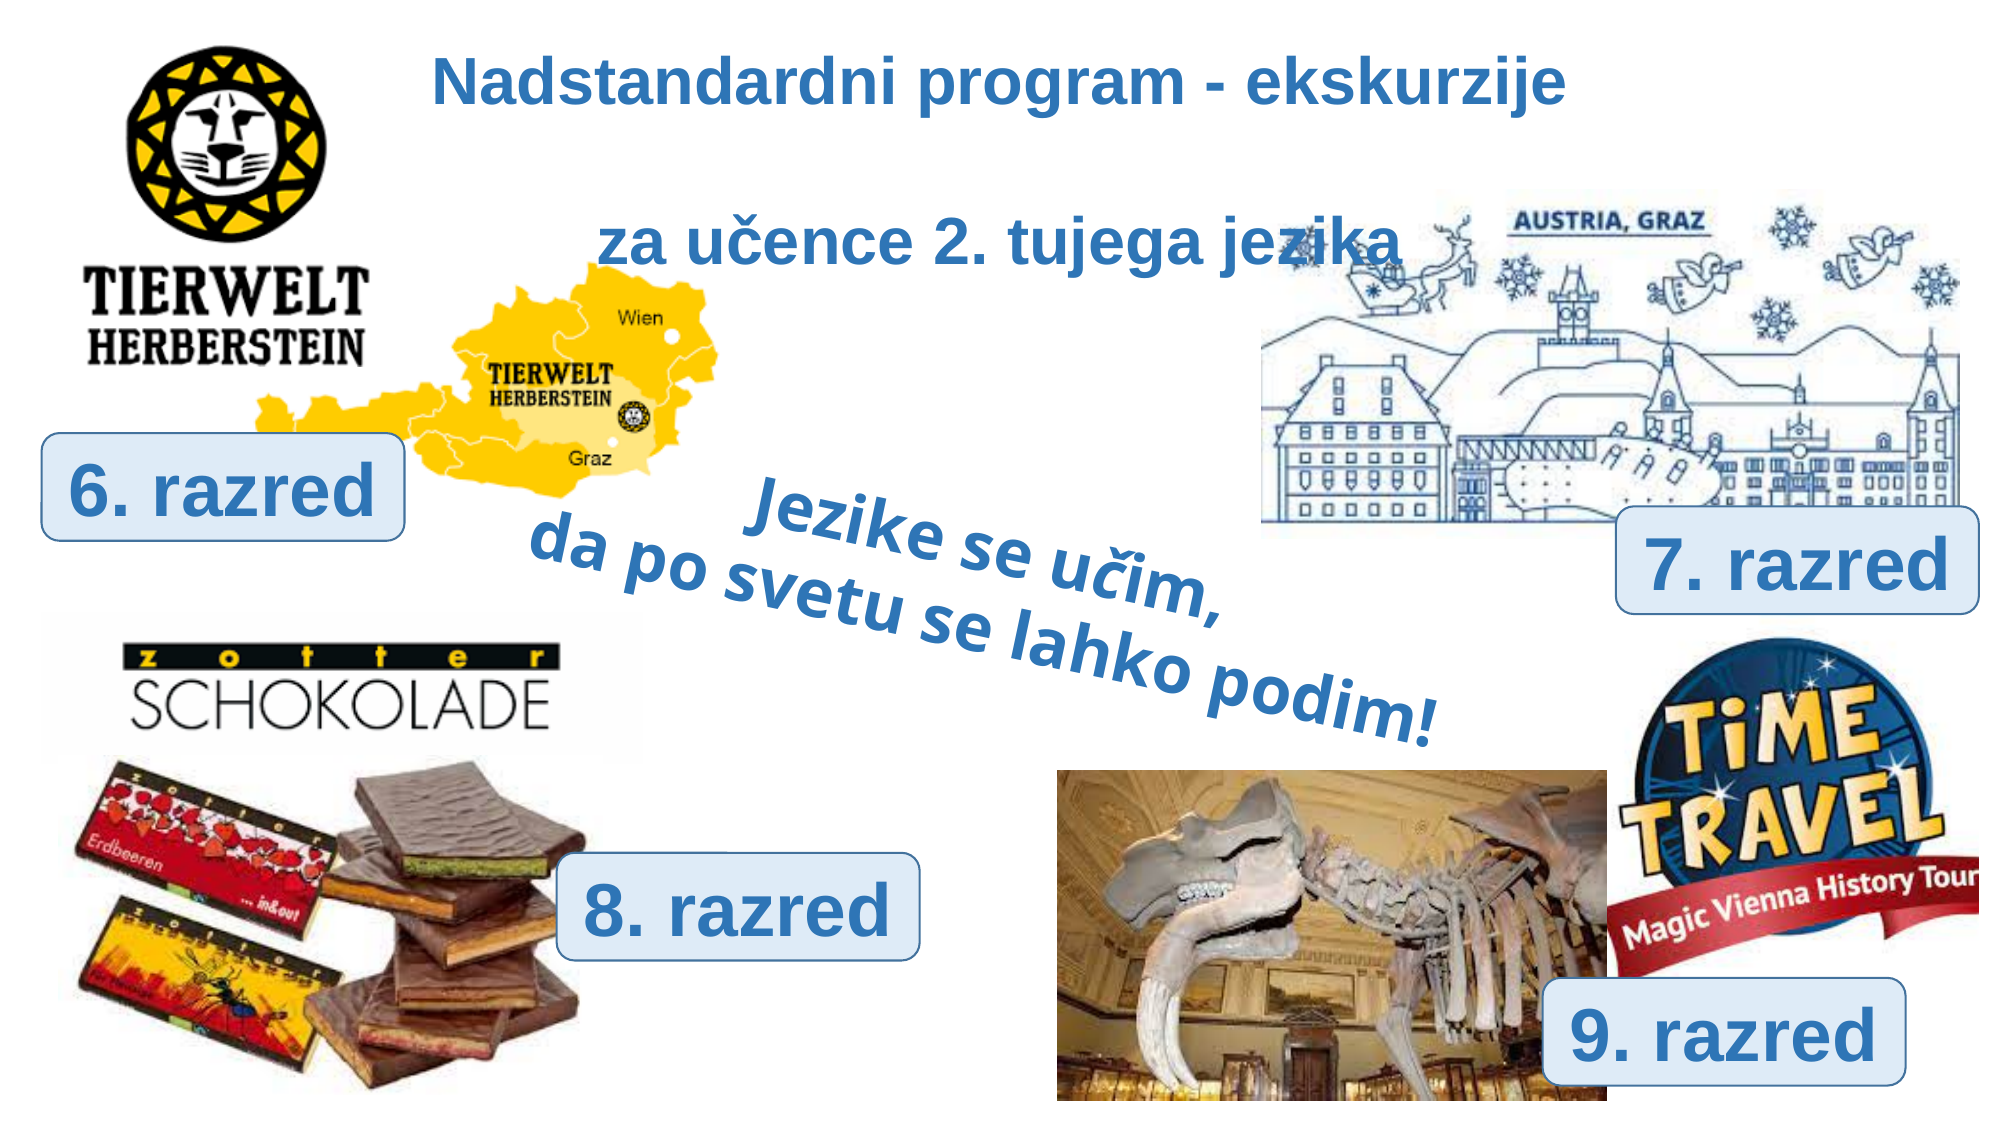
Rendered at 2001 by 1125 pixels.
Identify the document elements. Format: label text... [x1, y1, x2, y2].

text_box 6. razred [40, 432, 395, 542]
text_box 9. razred [1607, 996, 1907, 1087]
text_box Jezike se učim, da po svetu se lahko podim! [402, 443, 1583, 770]
text_box 7. razred [1614, 505, 1980, 615]
text_box 8. razred [603, 851, 921, 962]
picture [79, 43, 739, 540]
text_box Nadstandardni program - ekskurzije za učence 2. tujega jezika [410, 30, 1590, 285]
picture [1261, 189, 1960, 539]
picture [41, 612, 643, 1095]
picture [1057, 615, 1979, 1101]
